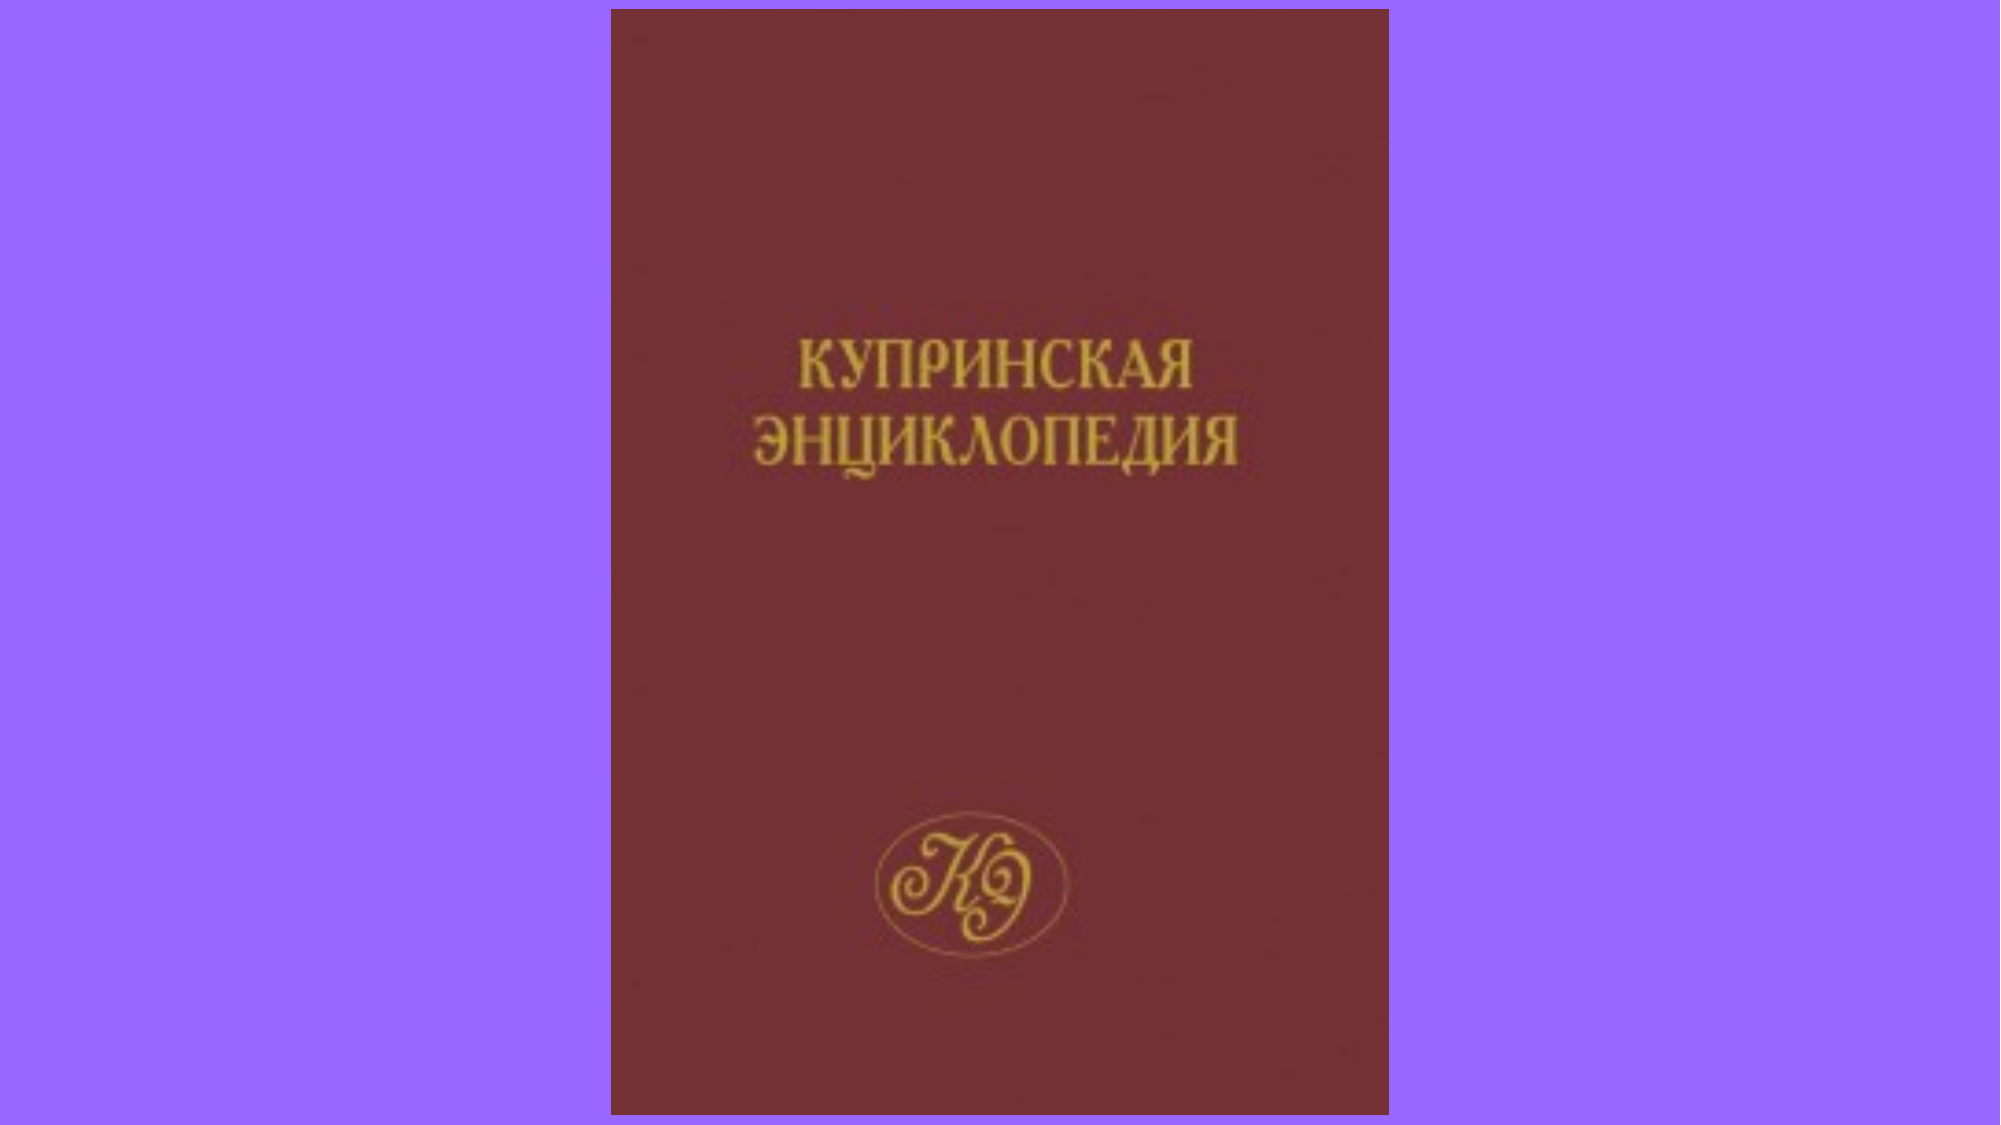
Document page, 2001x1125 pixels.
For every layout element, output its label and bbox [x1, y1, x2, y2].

picture [611, 9, 1389, 1115]
